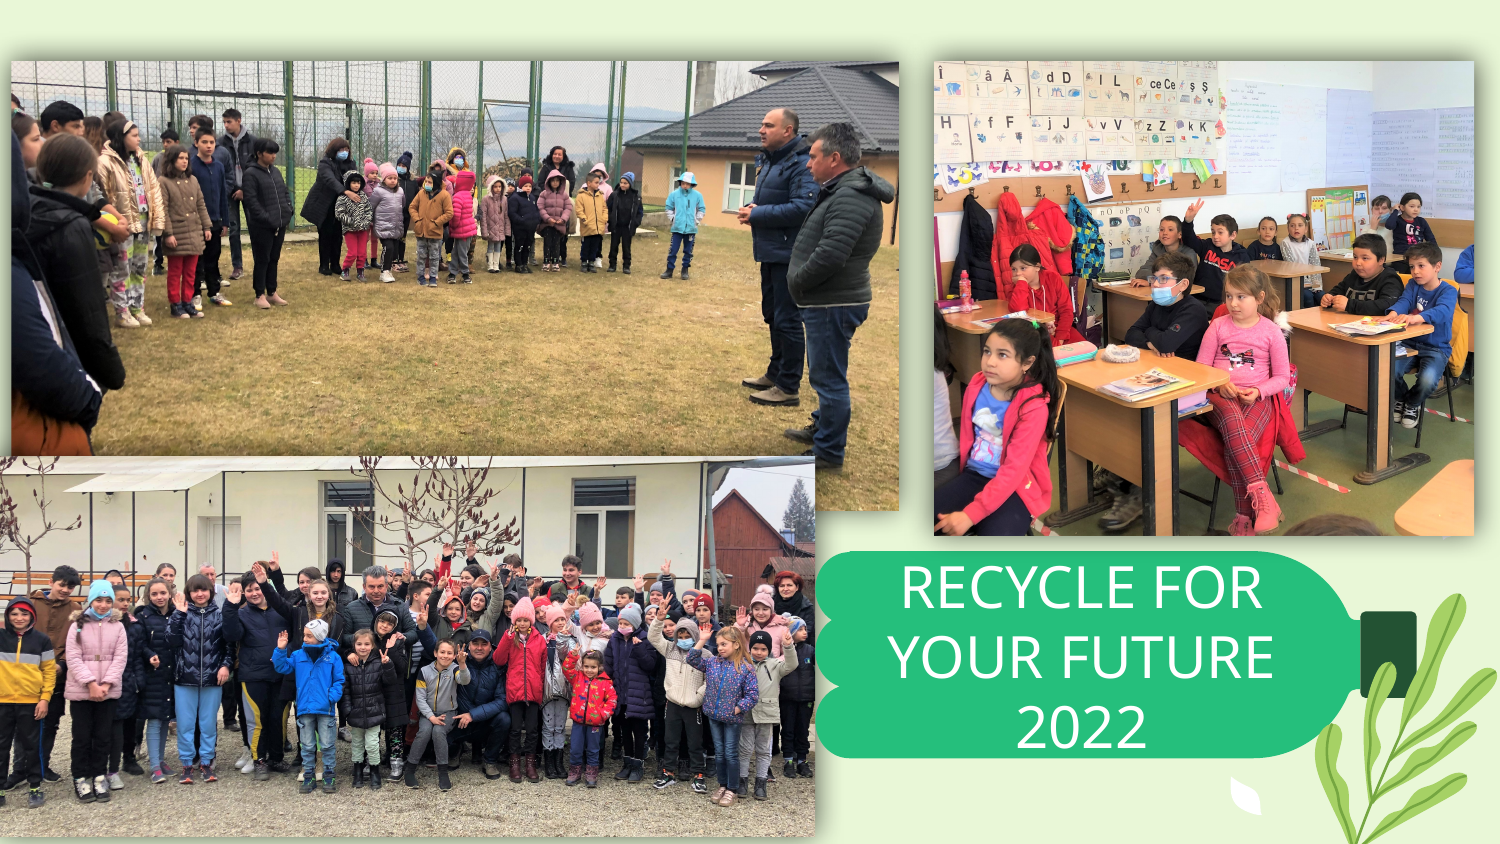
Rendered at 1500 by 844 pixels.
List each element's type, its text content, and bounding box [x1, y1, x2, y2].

text_box [1230, 776, 1262, 816]
list RECYCLE FOR YOUR FUTURE 2022 [1224, 568, 1318, 741]
picture [933, 60, 1475, 536]
list RECYCLE FOR YOUR FUTURE 2022 [845, 568, 1007, 741]
picture [0, 60, 900, 837]
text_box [1012, 544, 1220, 844]
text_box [1328, 585, 1481, 844]
